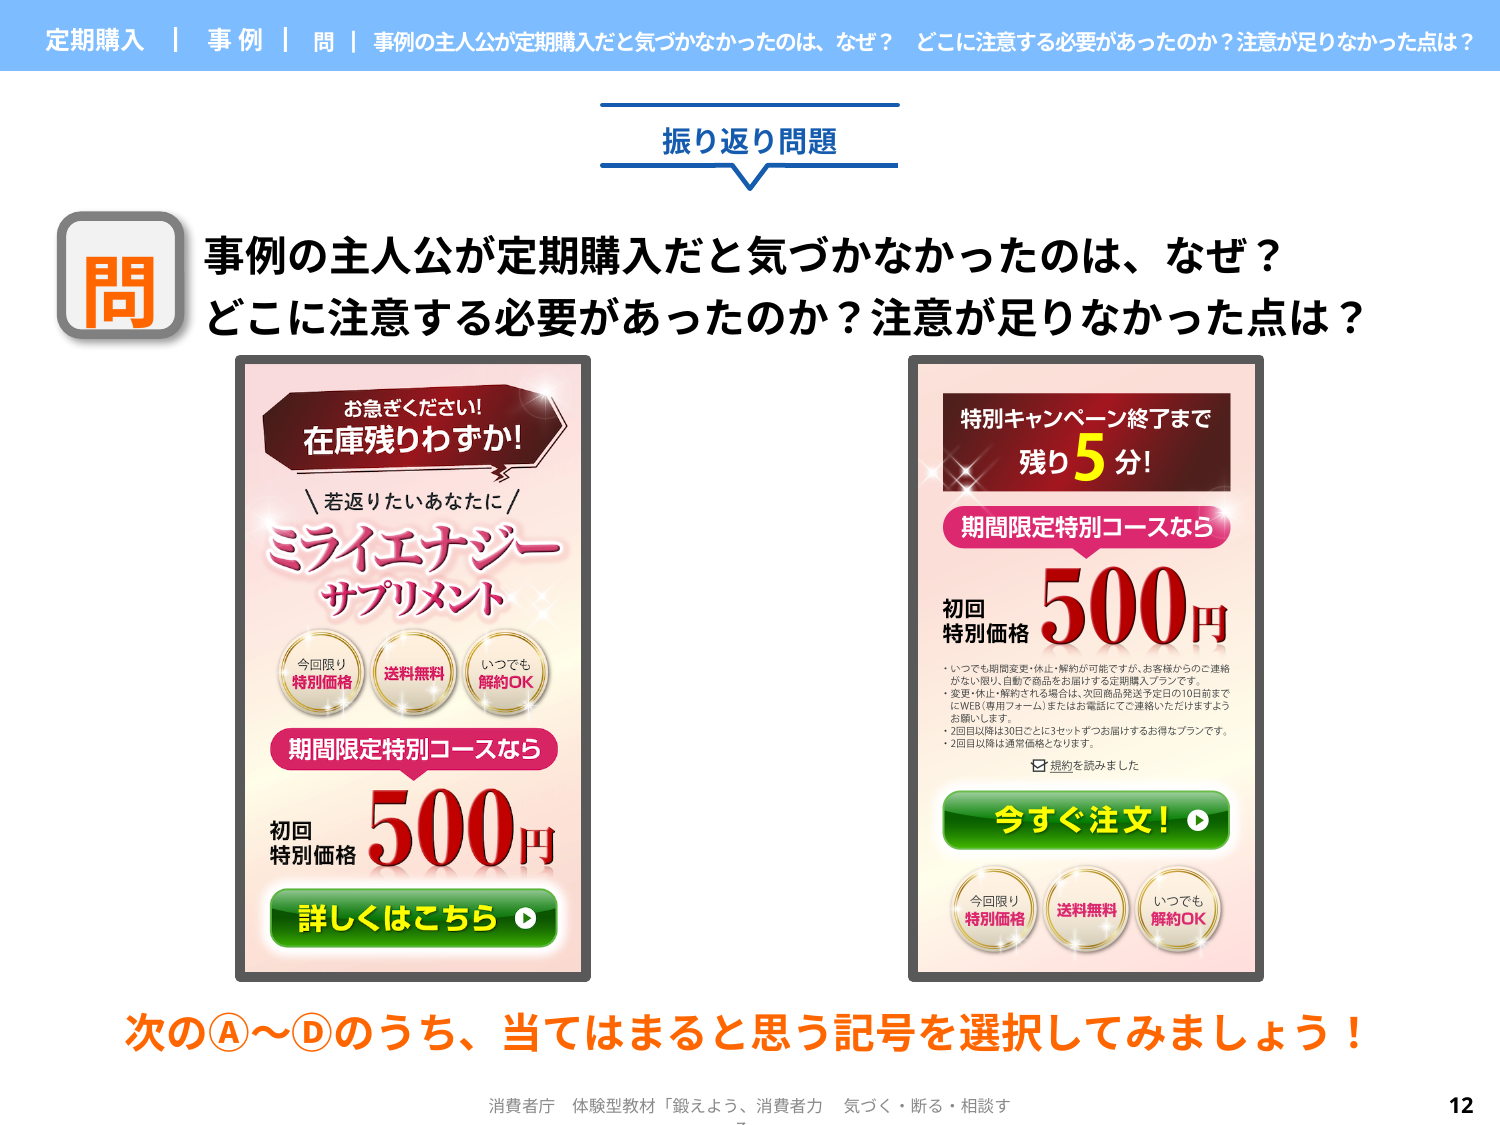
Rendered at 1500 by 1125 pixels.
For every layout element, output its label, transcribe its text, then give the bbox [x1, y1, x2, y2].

table_header 定期購入 [33, 0, 163, 69]
picture [917, 363, 1256, 973]
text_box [602, 105, 898, 189]
text_box 次のⒶ～Ⓓのうち、当てはまると思う記号を選択してみましょう！ [50, 988, 1450, 1063]
table_header ▏事 例▕ [163, 0, 302, 69]
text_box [61, 210, 1439, 340]
table_header 問▕ 事例の主人公が定期購入だと気づかなかったのは、なぜ？ どこに注意する必要があったのか？注意が足りなかった点は？ [302, 0, 1494, 69]
picture [244, 363, 582, 973]
